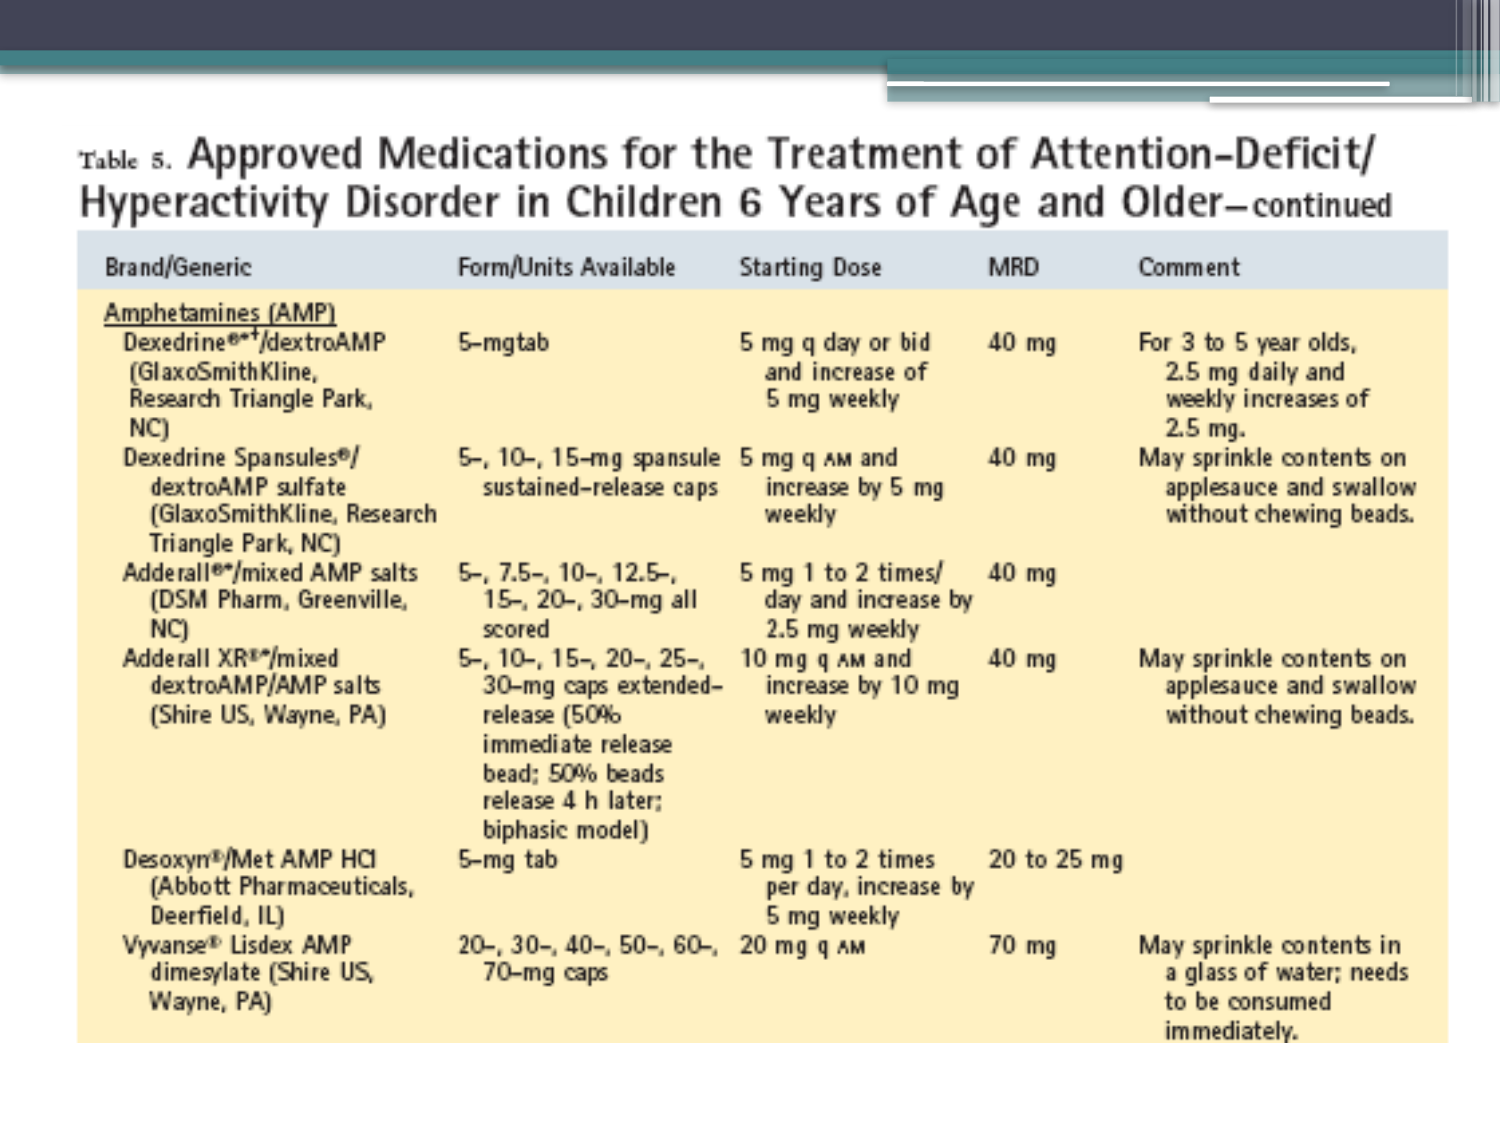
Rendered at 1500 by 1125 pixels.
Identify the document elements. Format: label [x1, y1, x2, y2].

picture [62, 124, 1458, 1044]
